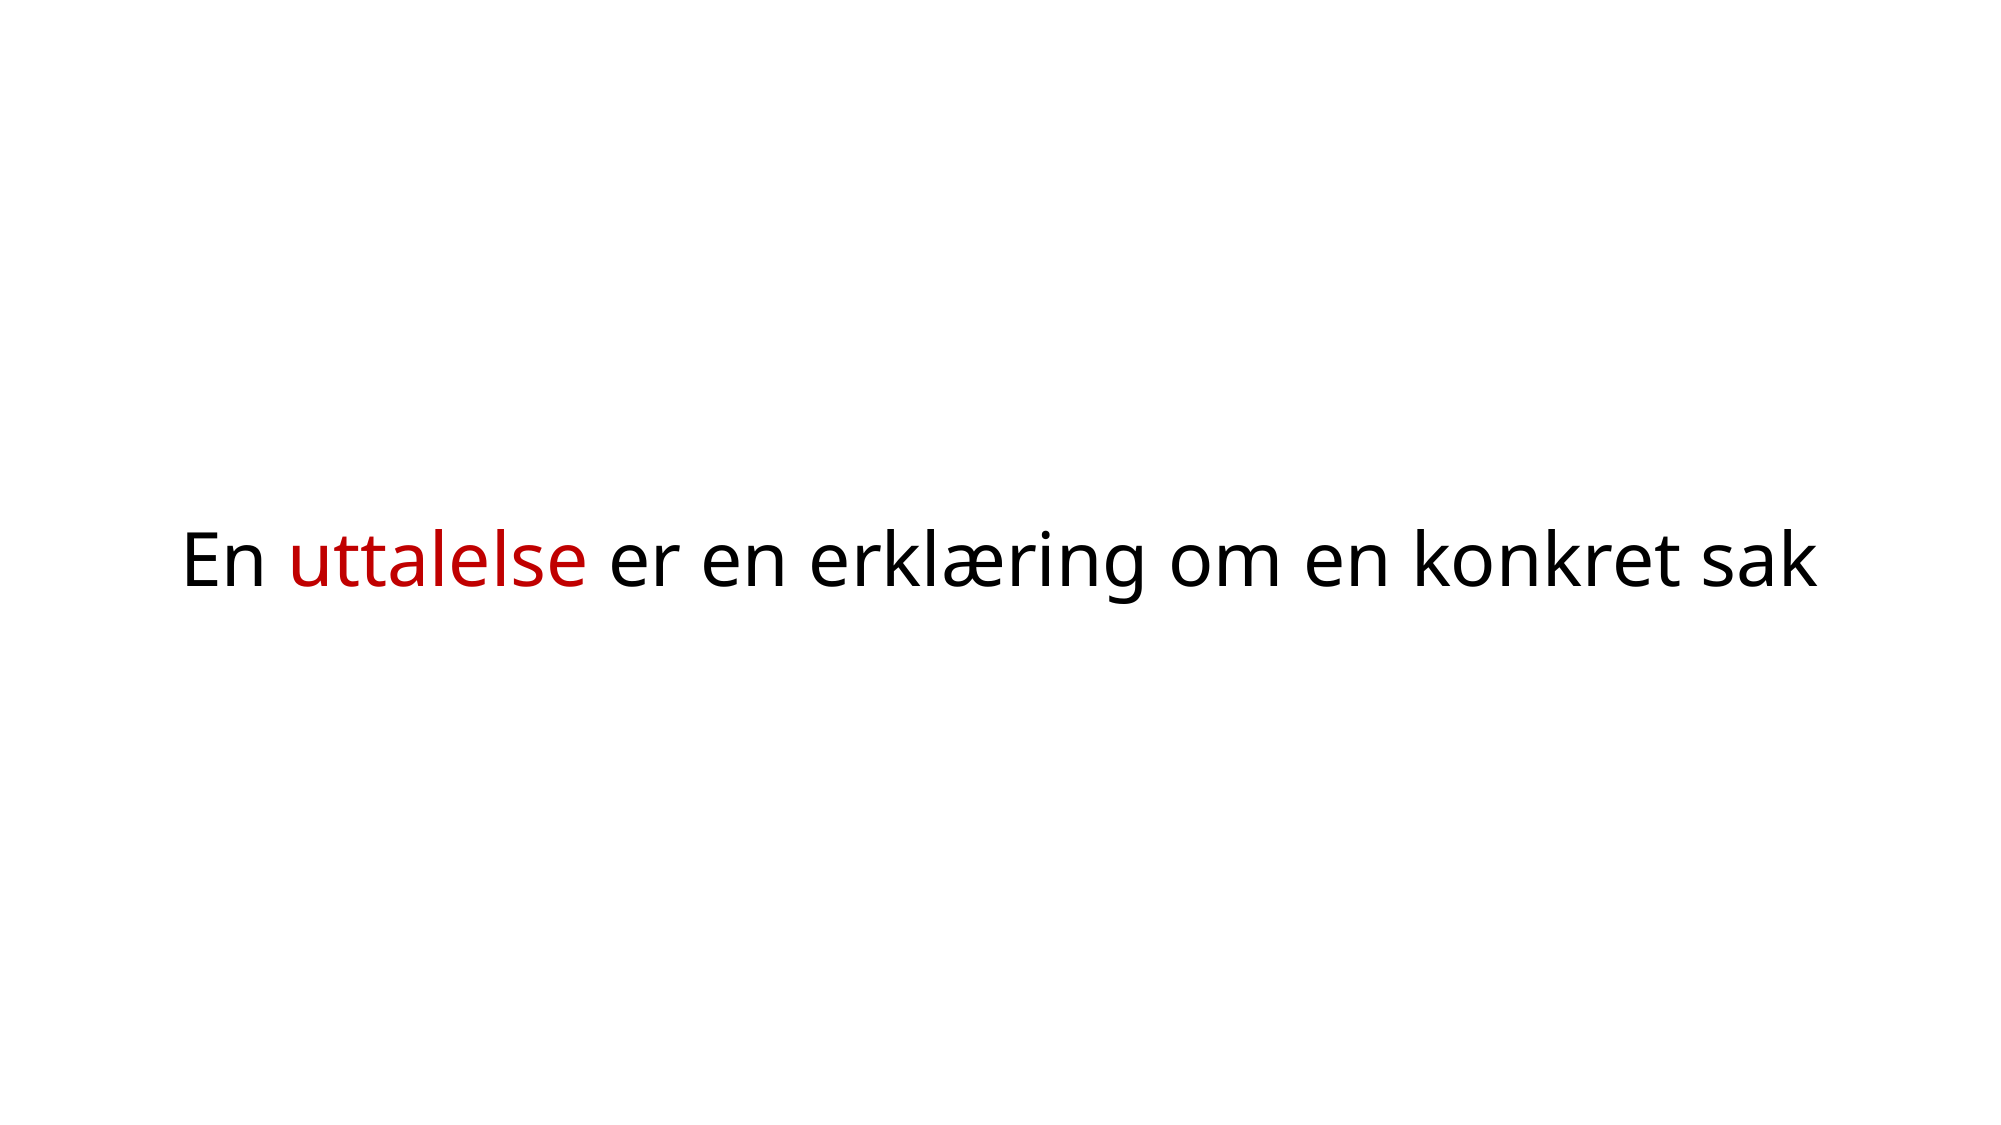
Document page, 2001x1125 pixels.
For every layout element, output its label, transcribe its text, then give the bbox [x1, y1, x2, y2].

title En uttalelse er en erklæring om en konkret sak [137, 453, 1863, 671]
